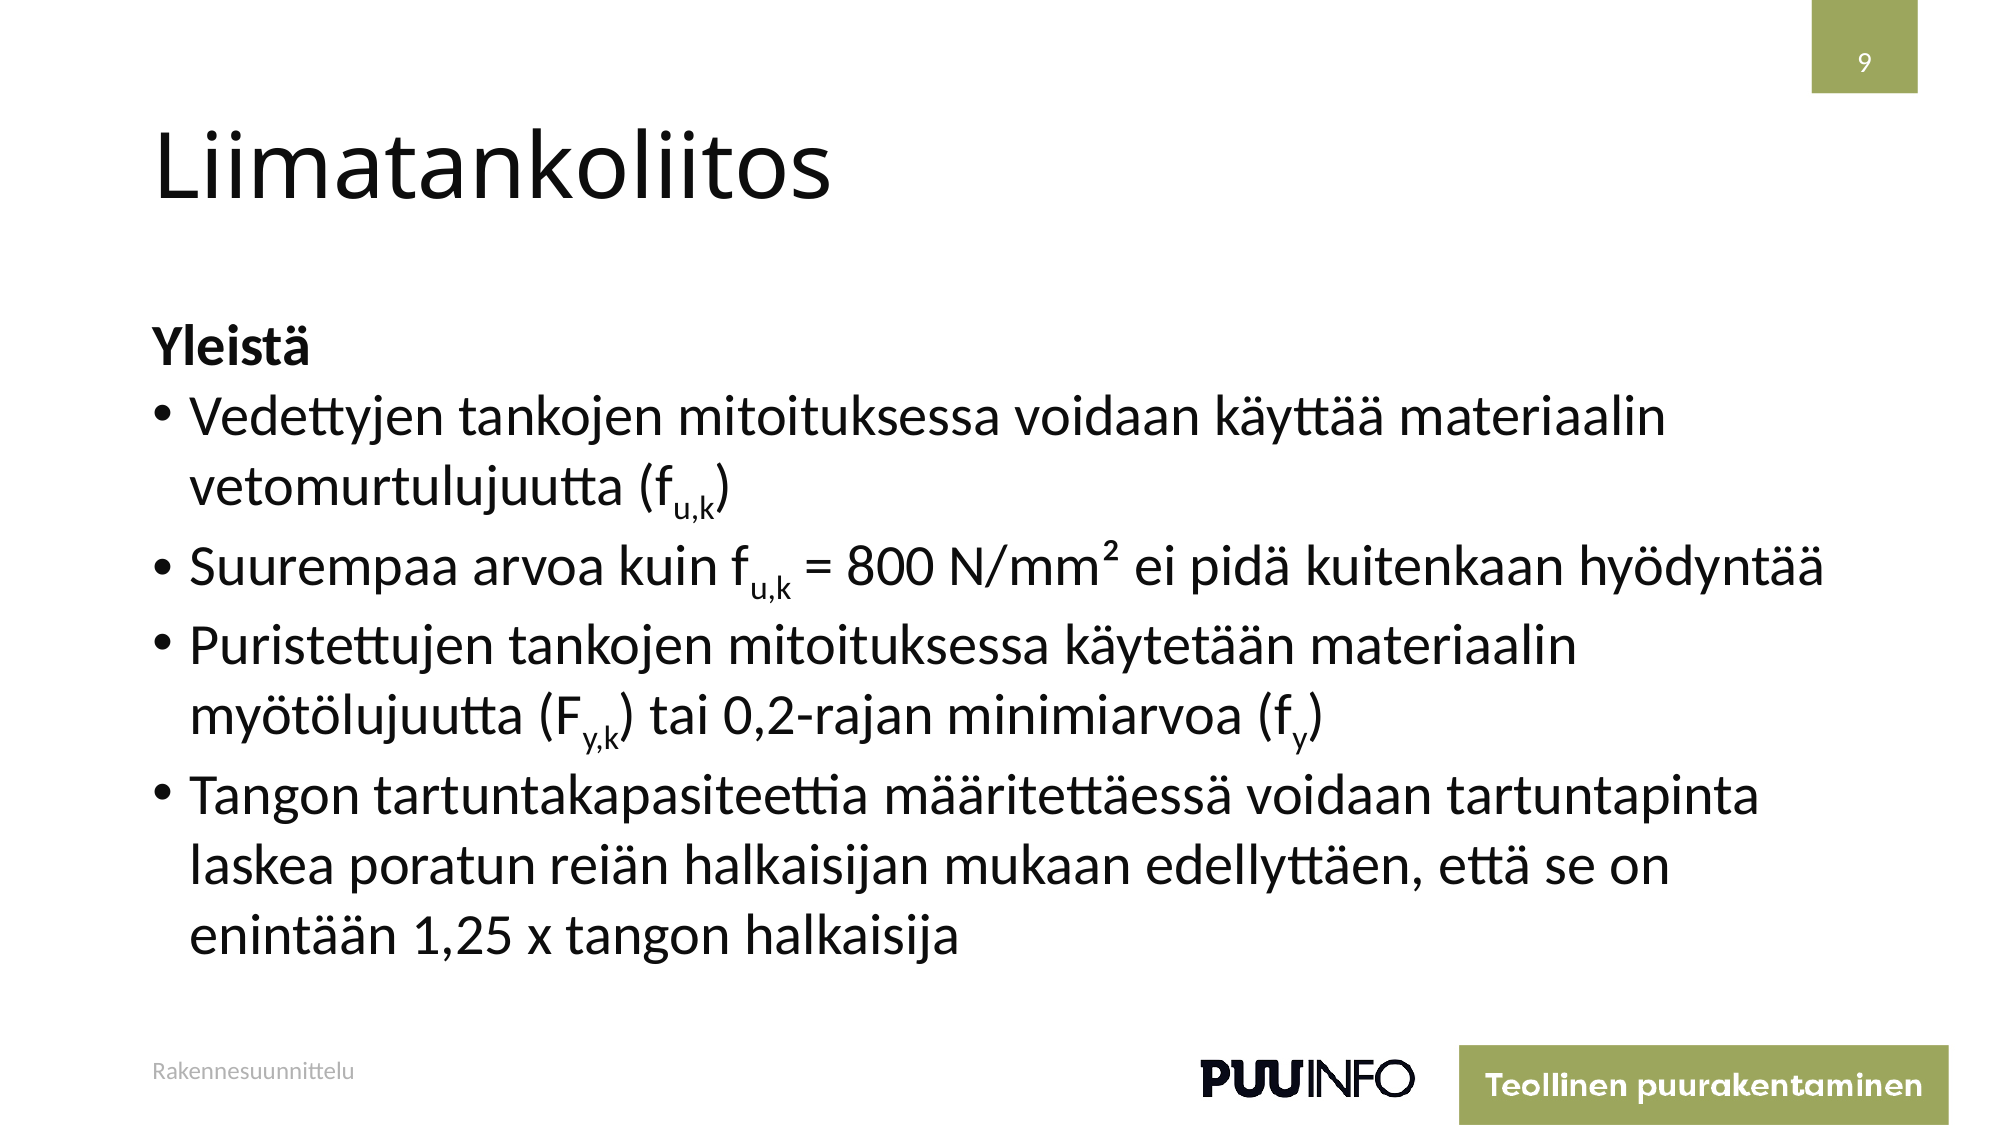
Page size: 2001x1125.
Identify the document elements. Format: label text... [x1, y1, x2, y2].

list Yleistä Vedettyjen tankojen mitoituksessa voidaan käyttää materiaalin vetomurtulujuutta (fu,k) Suurempaa arvoa kuin fu,k = 800 N/mm² ei pidä kuitenkaan hyödyntää Puristettujen tankojen mitoituksessa käytetään materiaalin myötölujuutta (Fy,k) tai 0,2-rajan minimiarvoa (fy) Tangon tartuntakapasiteettia määritettäessä voidaan tartuntapinta laskea poratun reiän halkaisijan mukaan edellyttäen, että se on enintään 1,25 x tangon halkaisija [137, 299, 1863, 1066]
slide_number 9 [1811, 29, 1918, 93]
footer Rakennesuunnittelu [137, 1039, 813, 1100]
picture [0, 0, 2000, 1125]
title Liimatankoliitos [137, 59, 1863, 278]
